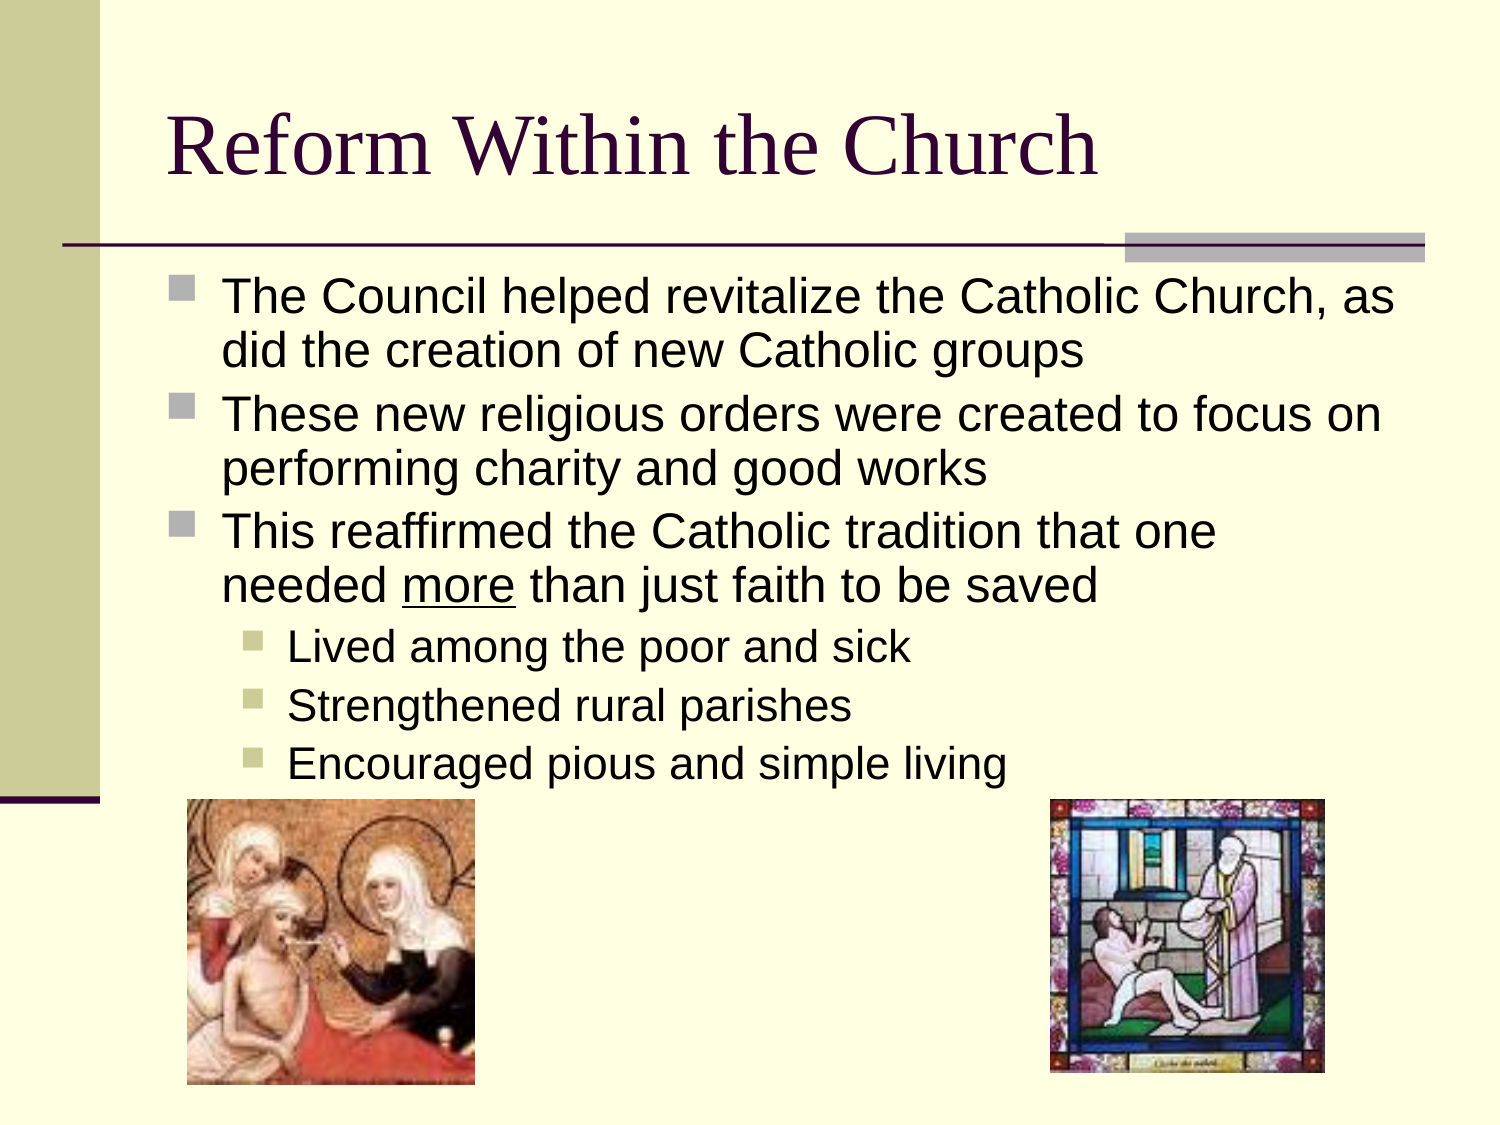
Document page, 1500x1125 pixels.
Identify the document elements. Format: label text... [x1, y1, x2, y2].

picture [1049, 799, 1325, 1073]
list The Council helped revitalize the Catholic Church, as did the creation of new Catholic groups These new religious orders were created to focus on performing charity and good works This reaffirmed the Catholic tradition that one needed more than just faith to be saved Lived among the poor and sick Strengthened rural parishes Encouraged pious and simple living [150, 262, 1413, 838]
picture [187, 799, 475, 1085]
title Reform Within the Church [150, 45, 1425, 234]
